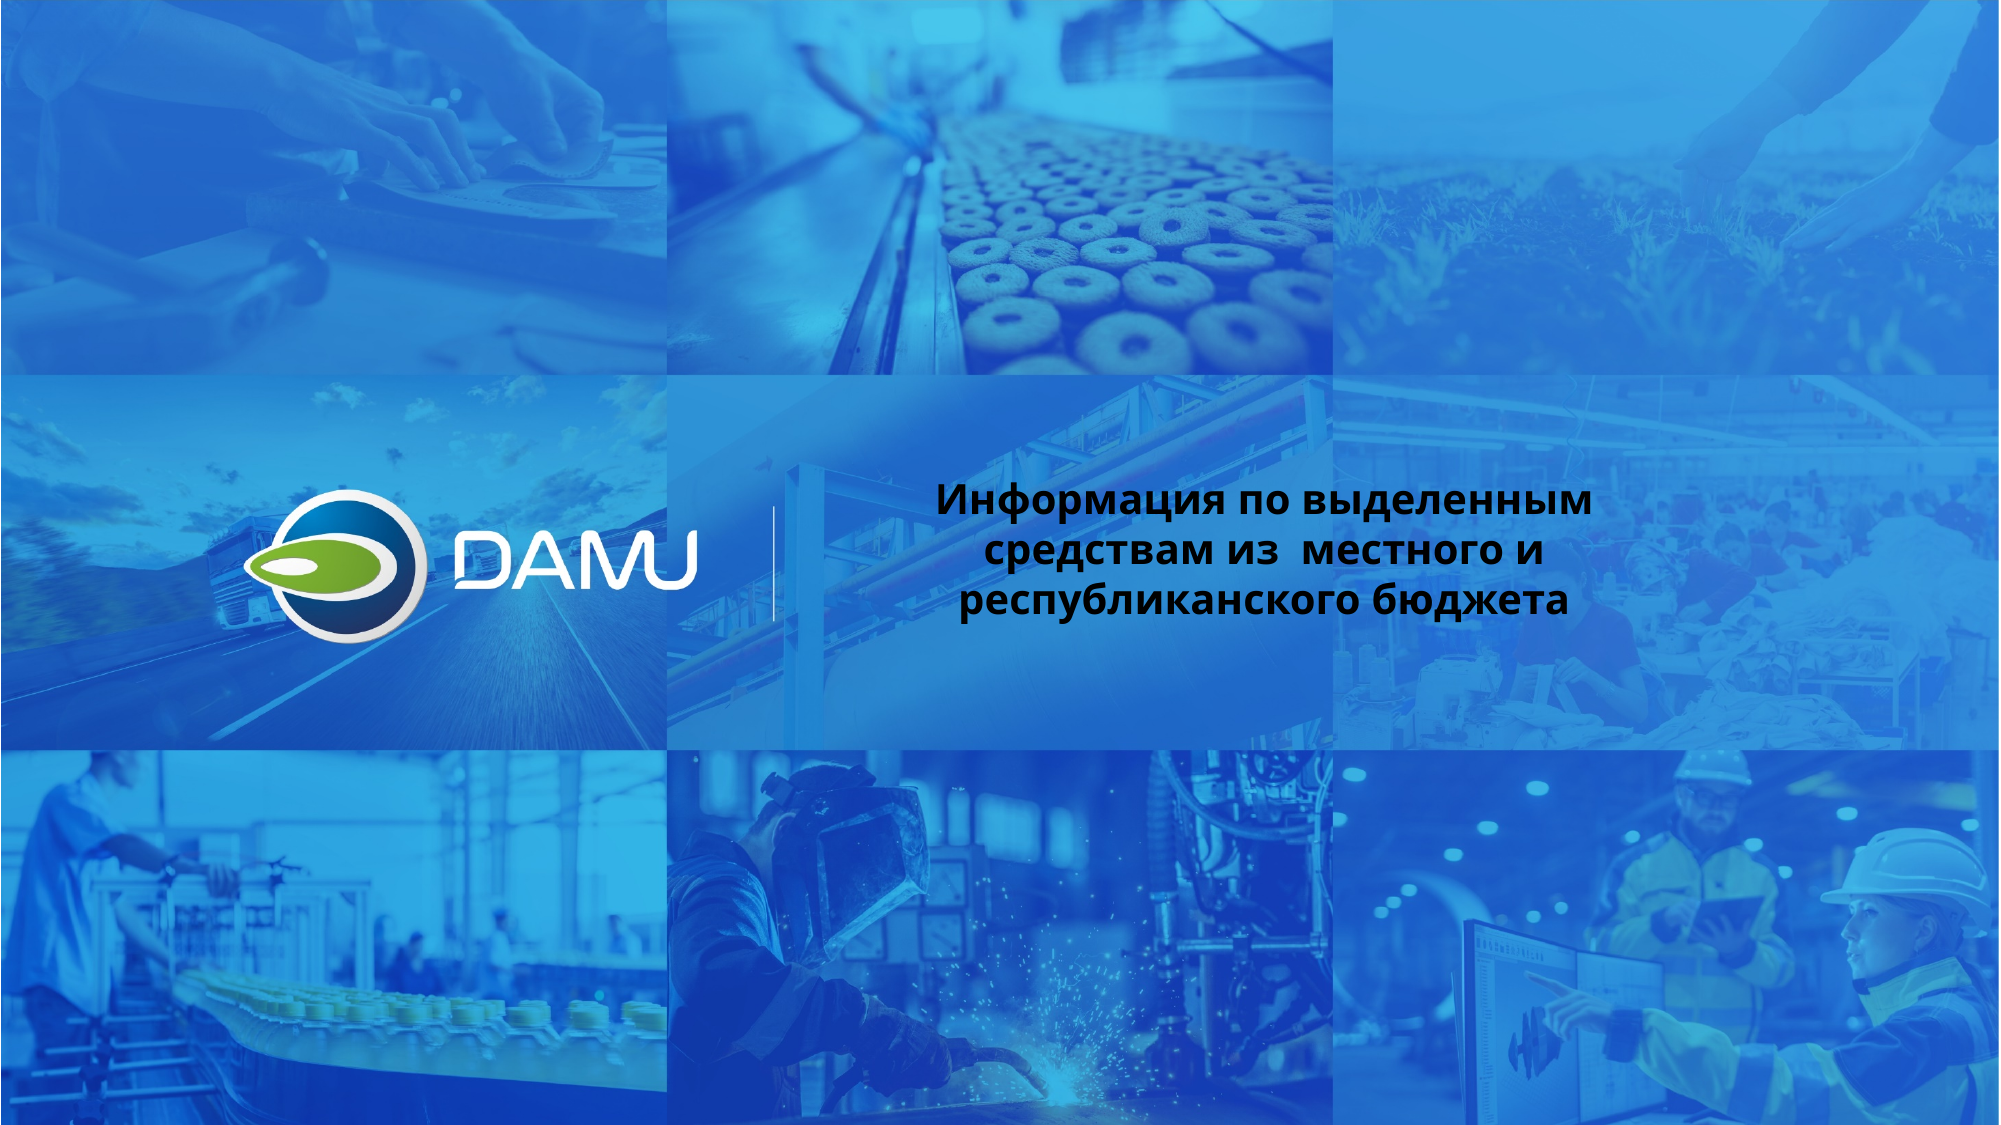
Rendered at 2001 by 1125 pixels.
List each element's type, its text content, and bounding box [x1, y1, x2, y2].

text_box Информация по выделенным средствам из местного и республиканского бюджета [827, 465, 1702, 631]
picture [1, 0, 1999, 1125]
